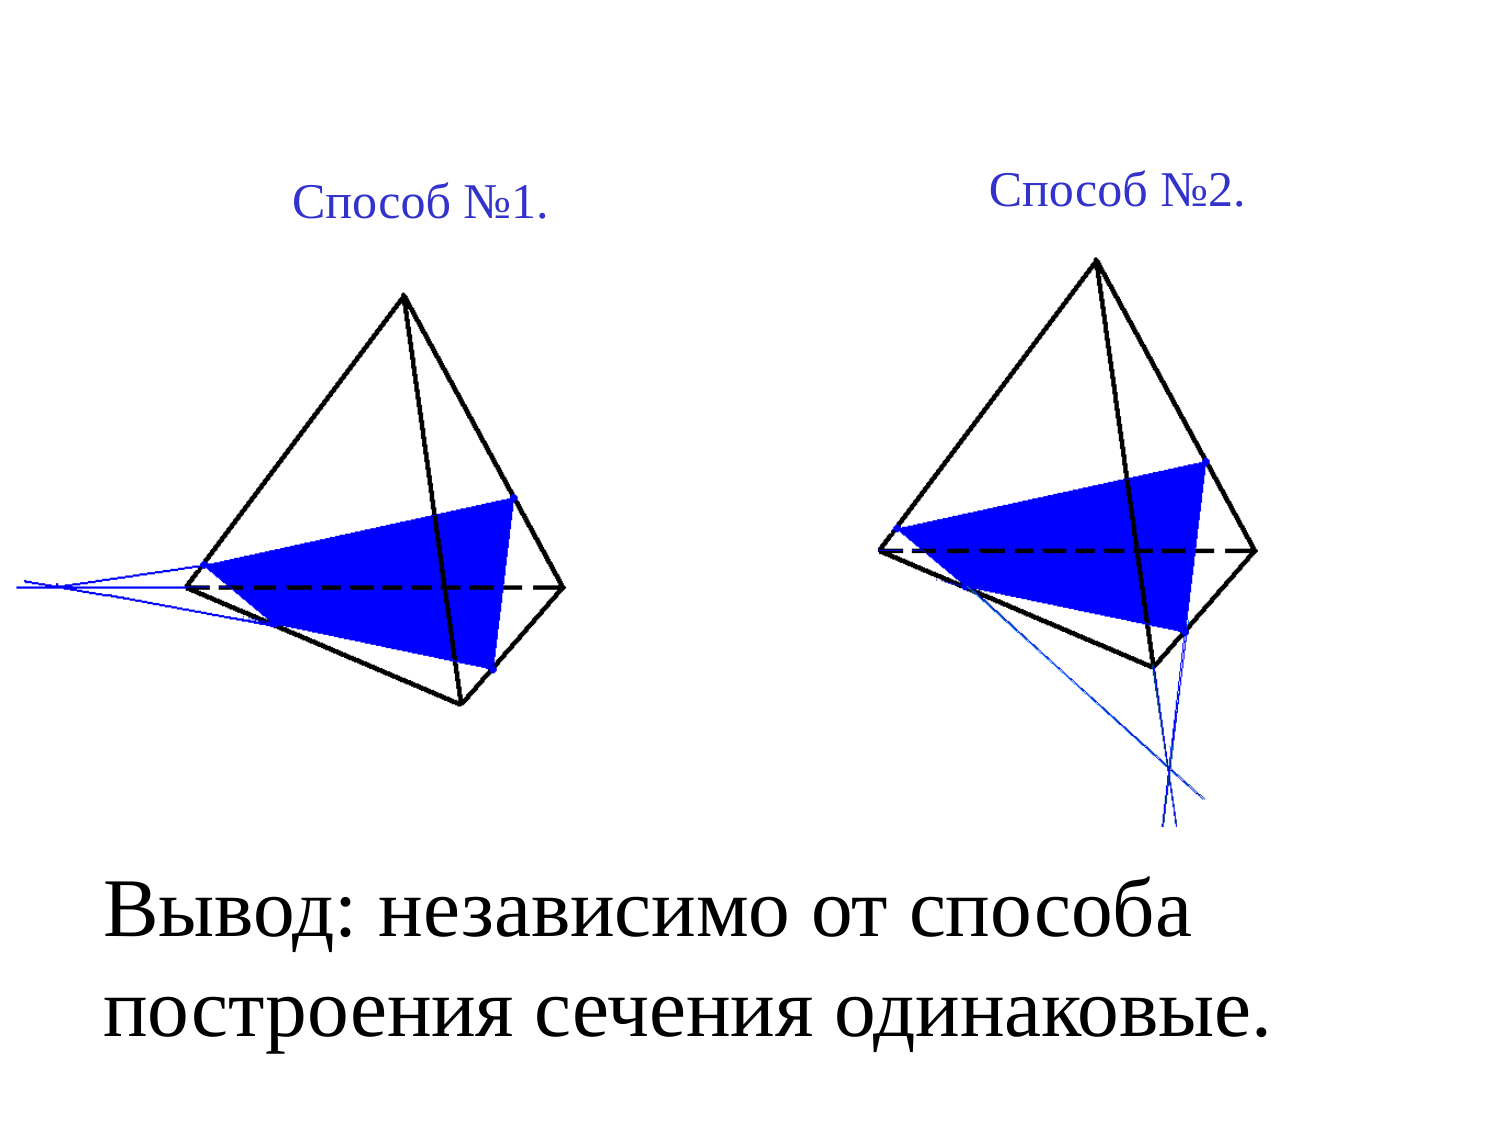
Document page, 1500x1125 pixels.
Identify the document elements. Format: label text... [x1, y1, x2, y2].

text_box Вывод: независимо от способа построения сечения одинаковые. [88, 846, 1500, 1061]
text_box Способ №1. [277, 160, 564, 230]
text_box Способ №2. [974, 148, 1261, 194]
picture [0, 196, 1500, 866]
